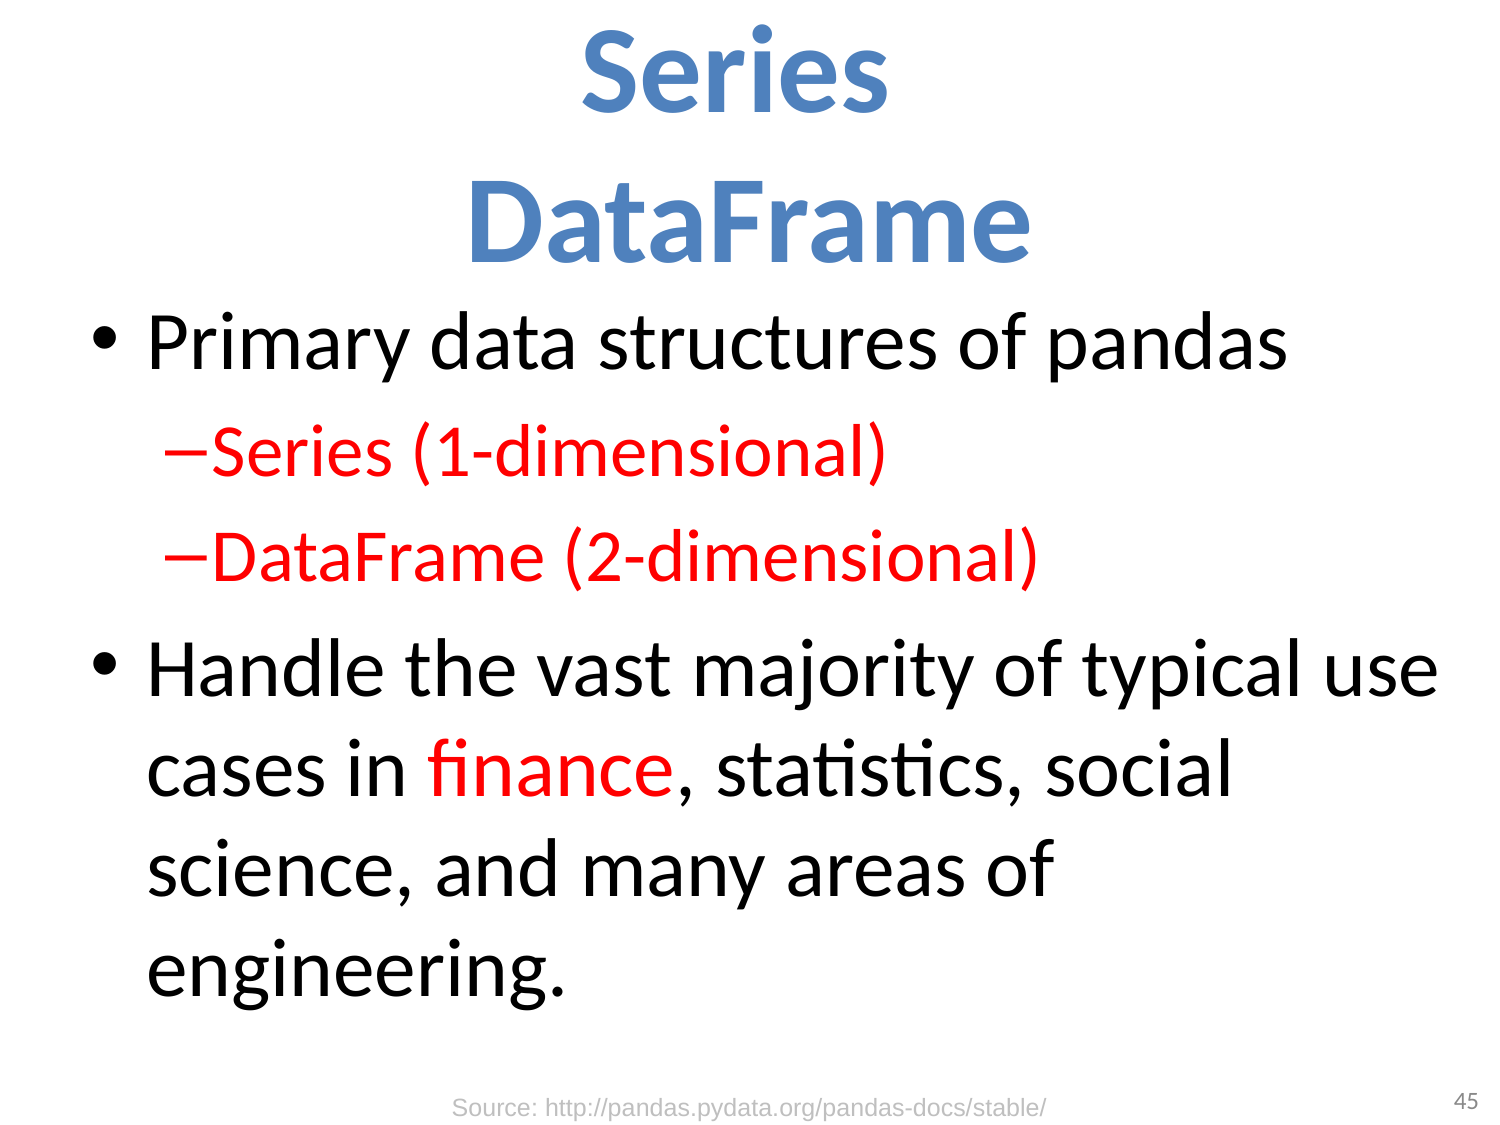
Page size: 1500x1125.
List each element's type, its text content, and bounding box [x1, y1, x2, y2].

title Series DataFrame [75, 7, 1425, 268]
text_box Source: http://pandas.pydata.org/pandas-docs/stable/ [283, 1084, 1217, 1125]
list Primary data structures of pandas Series (1-dimensional) DataFrame (2-dimensional) Handle the vast majority of typical use cases in finance, statistics, social science, and many areas of engineering. [75, 278, 1459, 1071]
slide_number 45 [1144, 1069, 1495, 1125]
